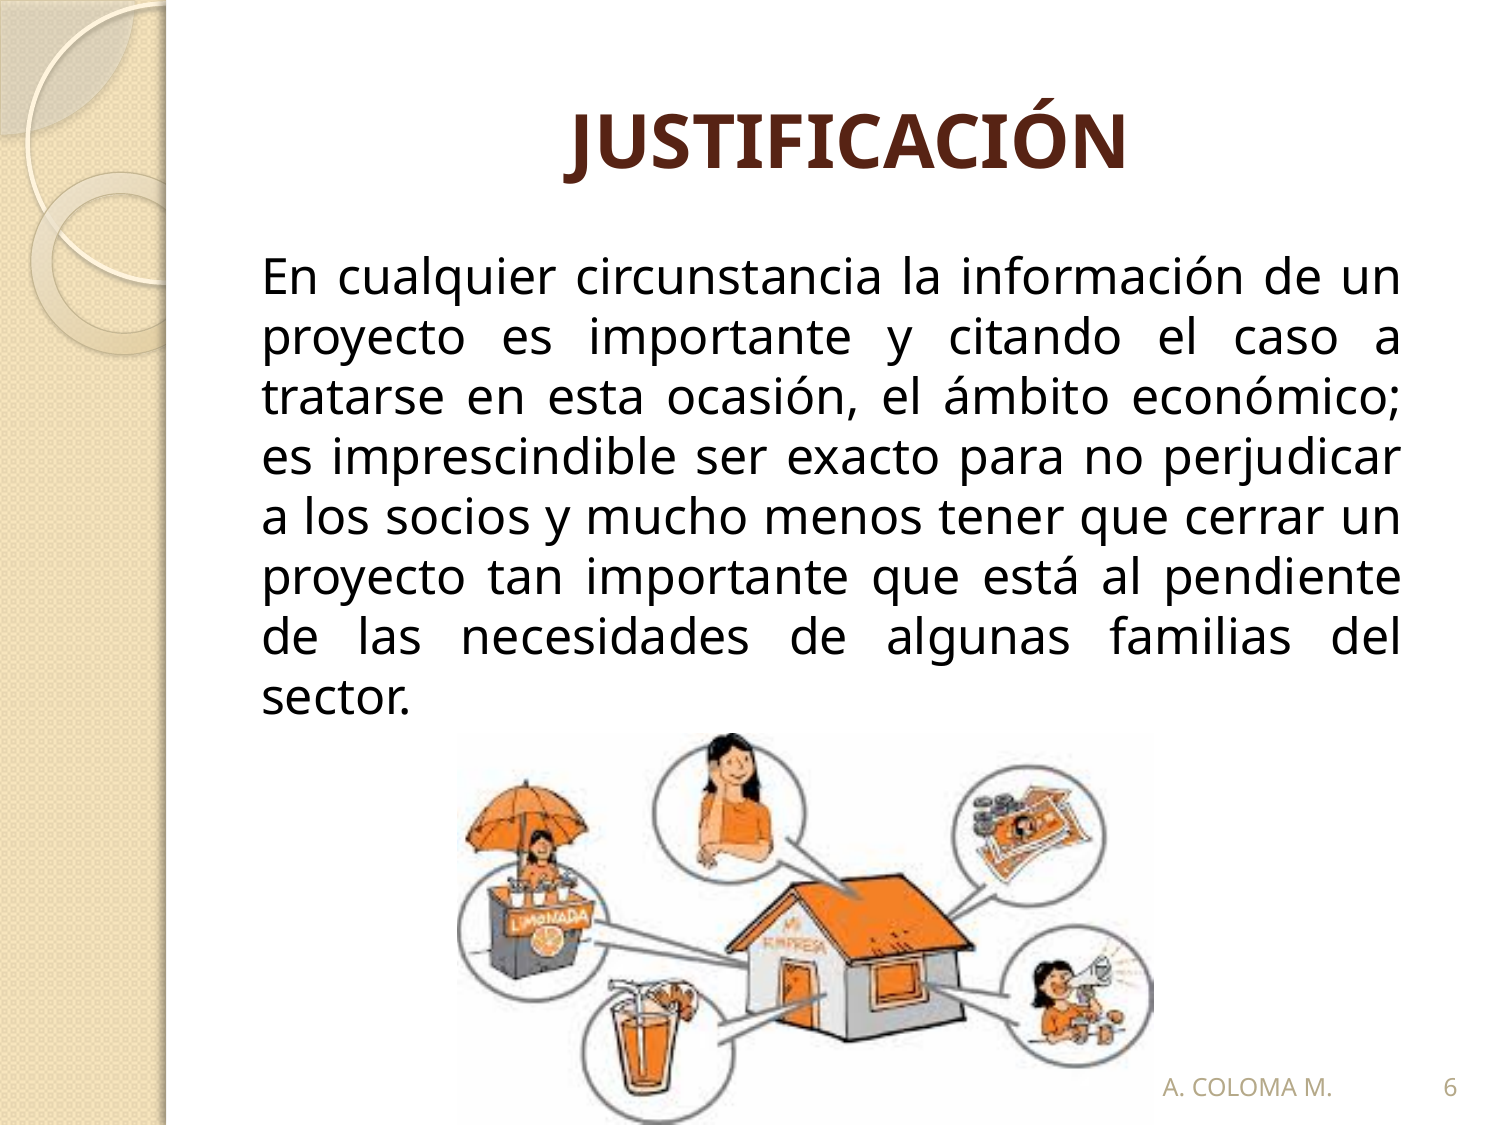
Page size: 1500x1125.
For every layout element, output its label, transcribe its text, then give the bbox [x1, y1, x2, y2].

slide_number 6 [1413, 1034, 1488, 1113]
picture [456, 733, 1154, 1125]
footer AUTOR: MARILYN A. COLOMA M. [1161, 1034, 1413, 1113]
list En cualquier circunstancia la información de un proyecto es importante y citando el caso a tratarse en esta ocasión, el ámbito económico; es imprescindible ser exacto para no perjudicar a los socios y mucho menos tener que cerrar un proyecto tan importante que está al pendiente de las necesidades de algunas familias del sector. [235, 237, 1418, 739]
title JUSTIFICACIÓN [235, 45, 1466, 233]
